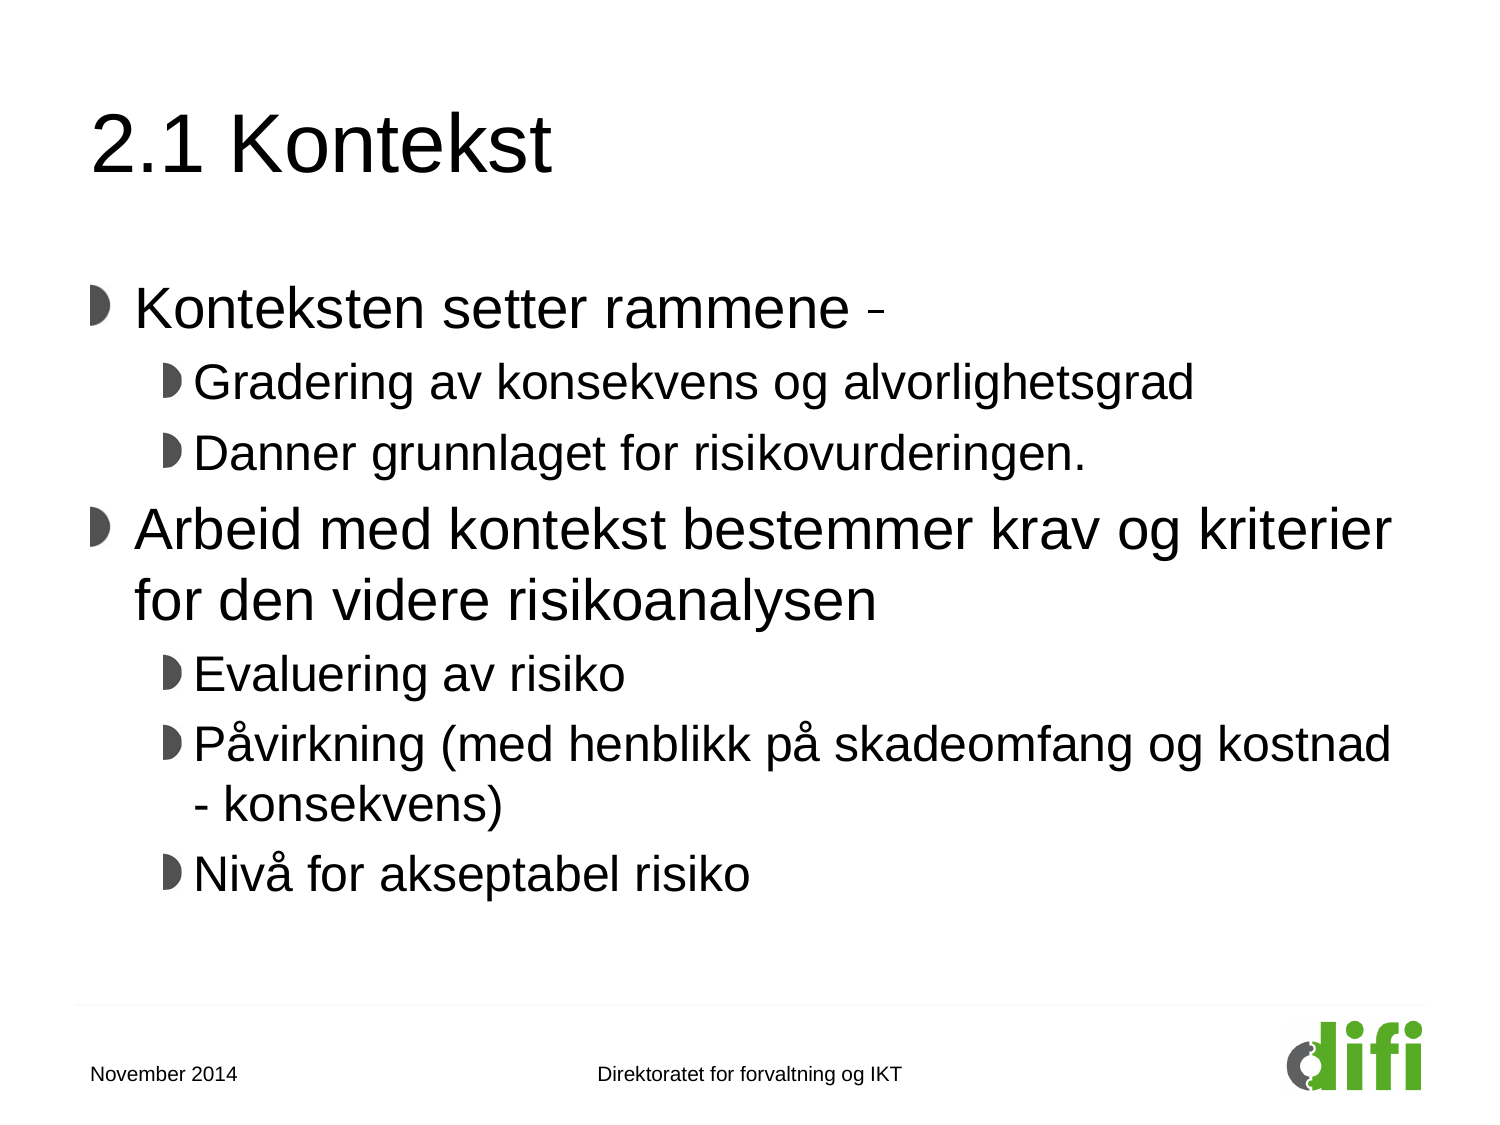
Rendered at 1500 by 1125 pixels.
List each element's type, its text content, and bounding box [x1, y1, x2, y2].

title 2.1 Kontekst [74, 44, 1426, 233]
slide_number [75, 1042, 425, 1103]
picture [163, 362, 182, 398]
picture [1284, 1019, 1425, 1093]
picture [90, 284, 111, 326]
picture [163, 432, 182, 468]
picture [90, 506, 111, 547]
list Konteksten setter rammene Gradering av konsekvens og alvorlighetsgrad Danner grunnlaget for risikovurderingen. Arbeid med kontekst bestemmer krav og kriterier for den videre risikoanalysen Evaluering av risiko Påvirkning (med henblikk på skadeomfang og kostnad - konsekvens) Nivå for akseptabel risiko [74, 262, 1426, 1006]
picture [163, 654, 182, 690]
picture [163, 724, 182, 760]
footer Direktoratet for forvaltning og IKT [512, 1042, 988, 1103]
picture [163, 853, 182, 890]
